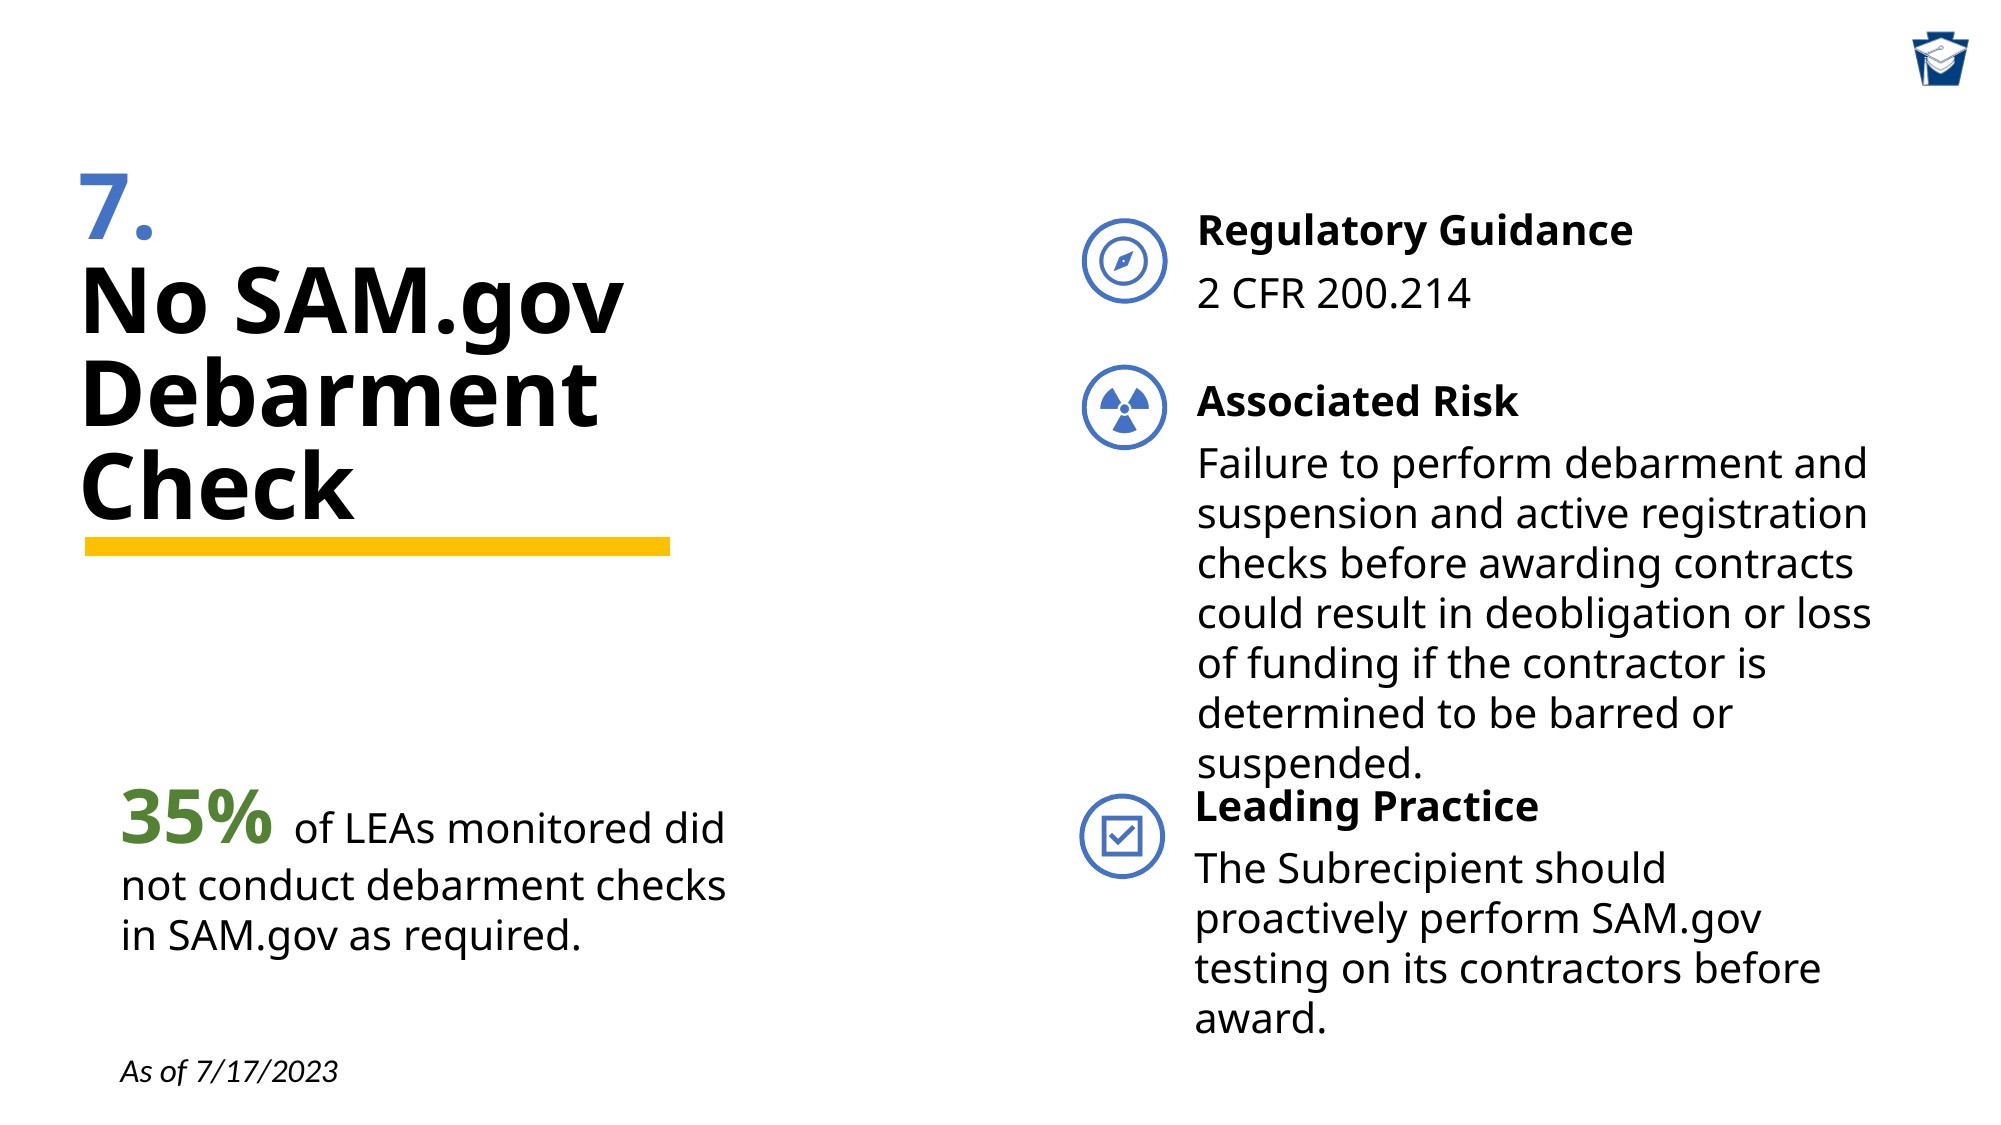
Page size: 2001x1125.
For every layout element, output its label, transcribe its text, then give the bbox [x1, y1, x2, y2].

text_box 35% of LEAs monitored did not conduct debarment checks in SAM.gov as required. [105, 761, 754, 967]
title 7. No SAM.gov Debarment Check [64, 157, 691, 547]
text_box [1079, 771, 1892, 1002]
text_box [1081, 196, 1895, 326]
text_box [1081, 364, 1892, 771]
picture [1904, 21, 1977, 93]
text_box As of 7/17/2023 [105, 1042, 405, 1097]
